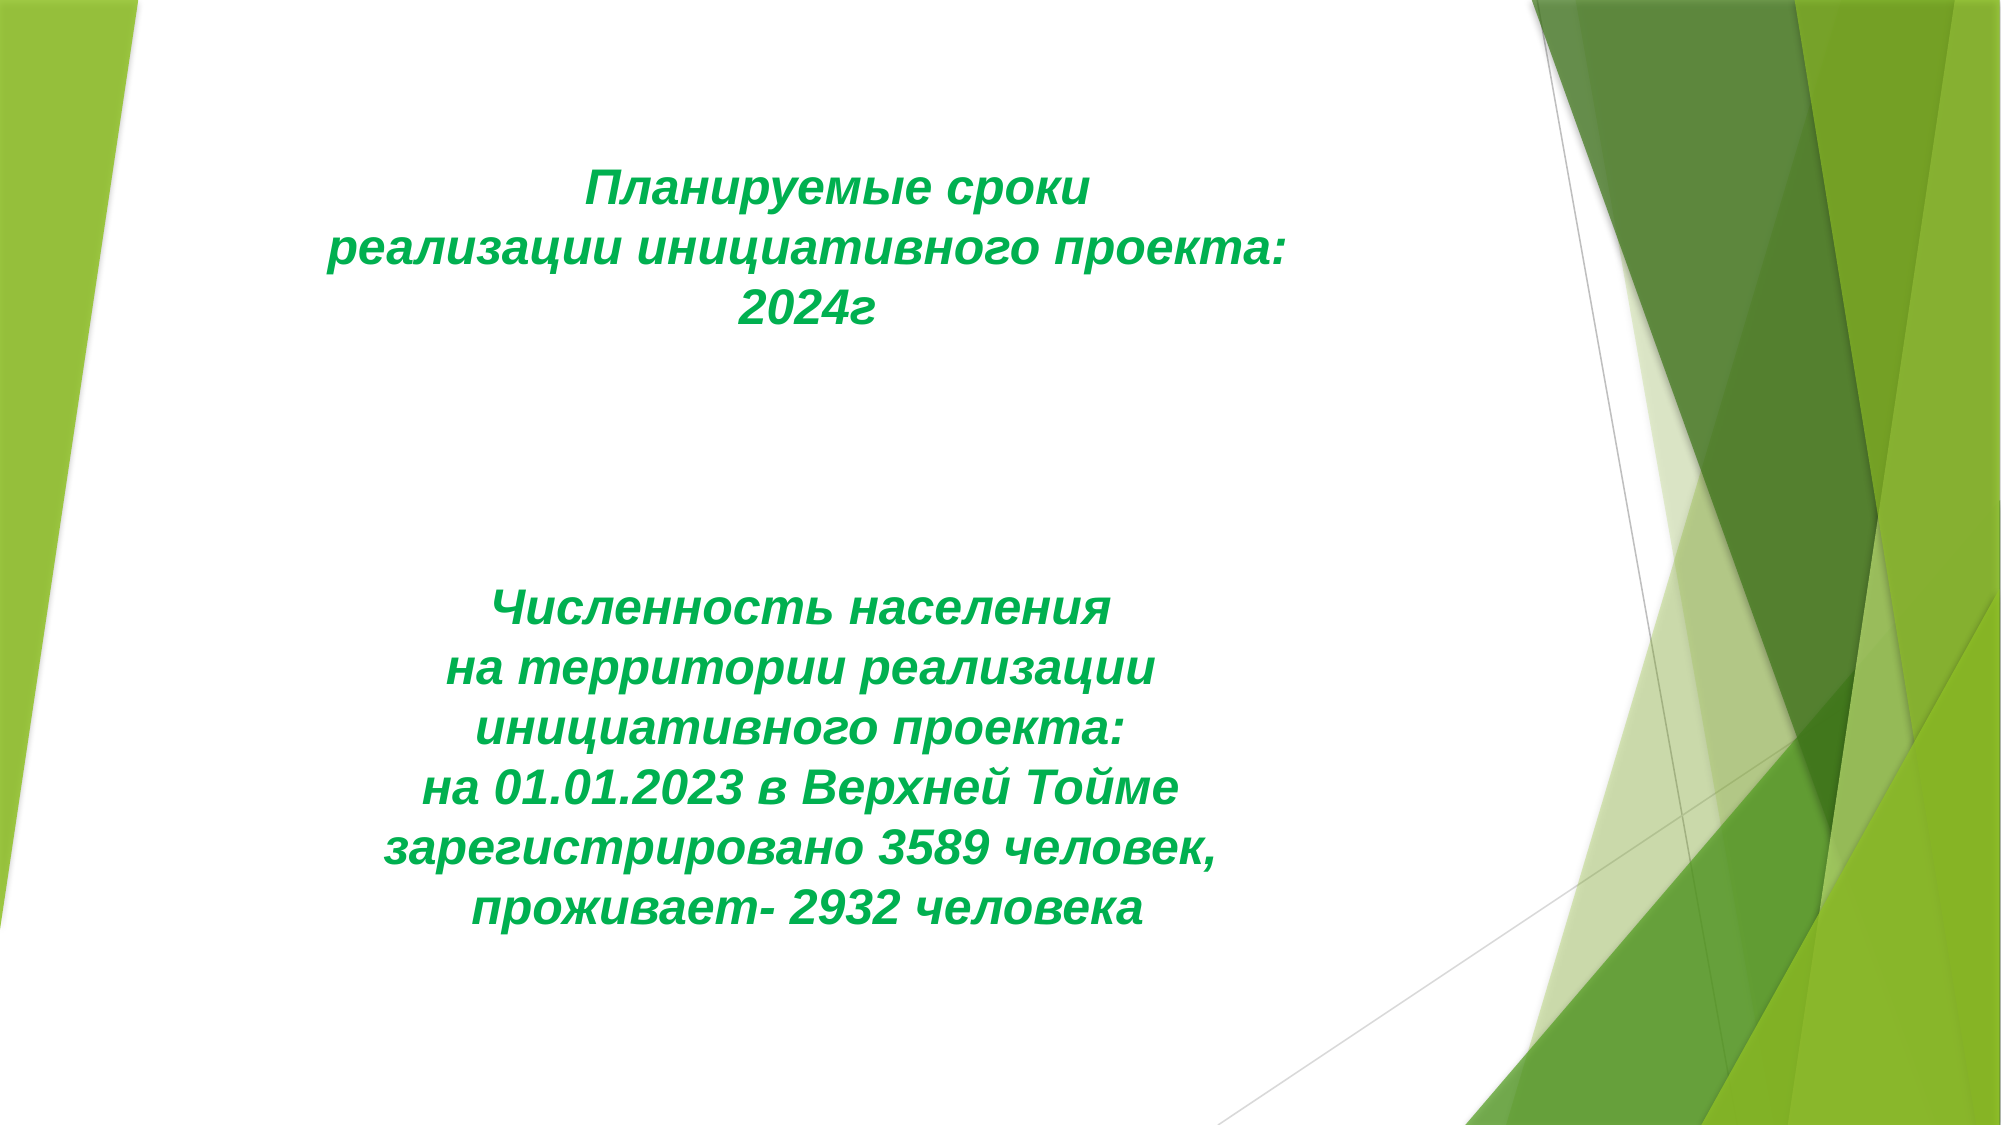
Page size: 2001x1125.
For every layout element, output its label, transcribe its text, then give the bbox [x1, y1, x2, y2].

title Планируемые сроки реализации инициативного проекта: 2024г Численность населения на территории реализации инициативного проекта: на 01.01.2023 в Верхней Тойме зарегистрировано 3589 человек, проживает- 2932 человека [65, 146, 1550, 942]
